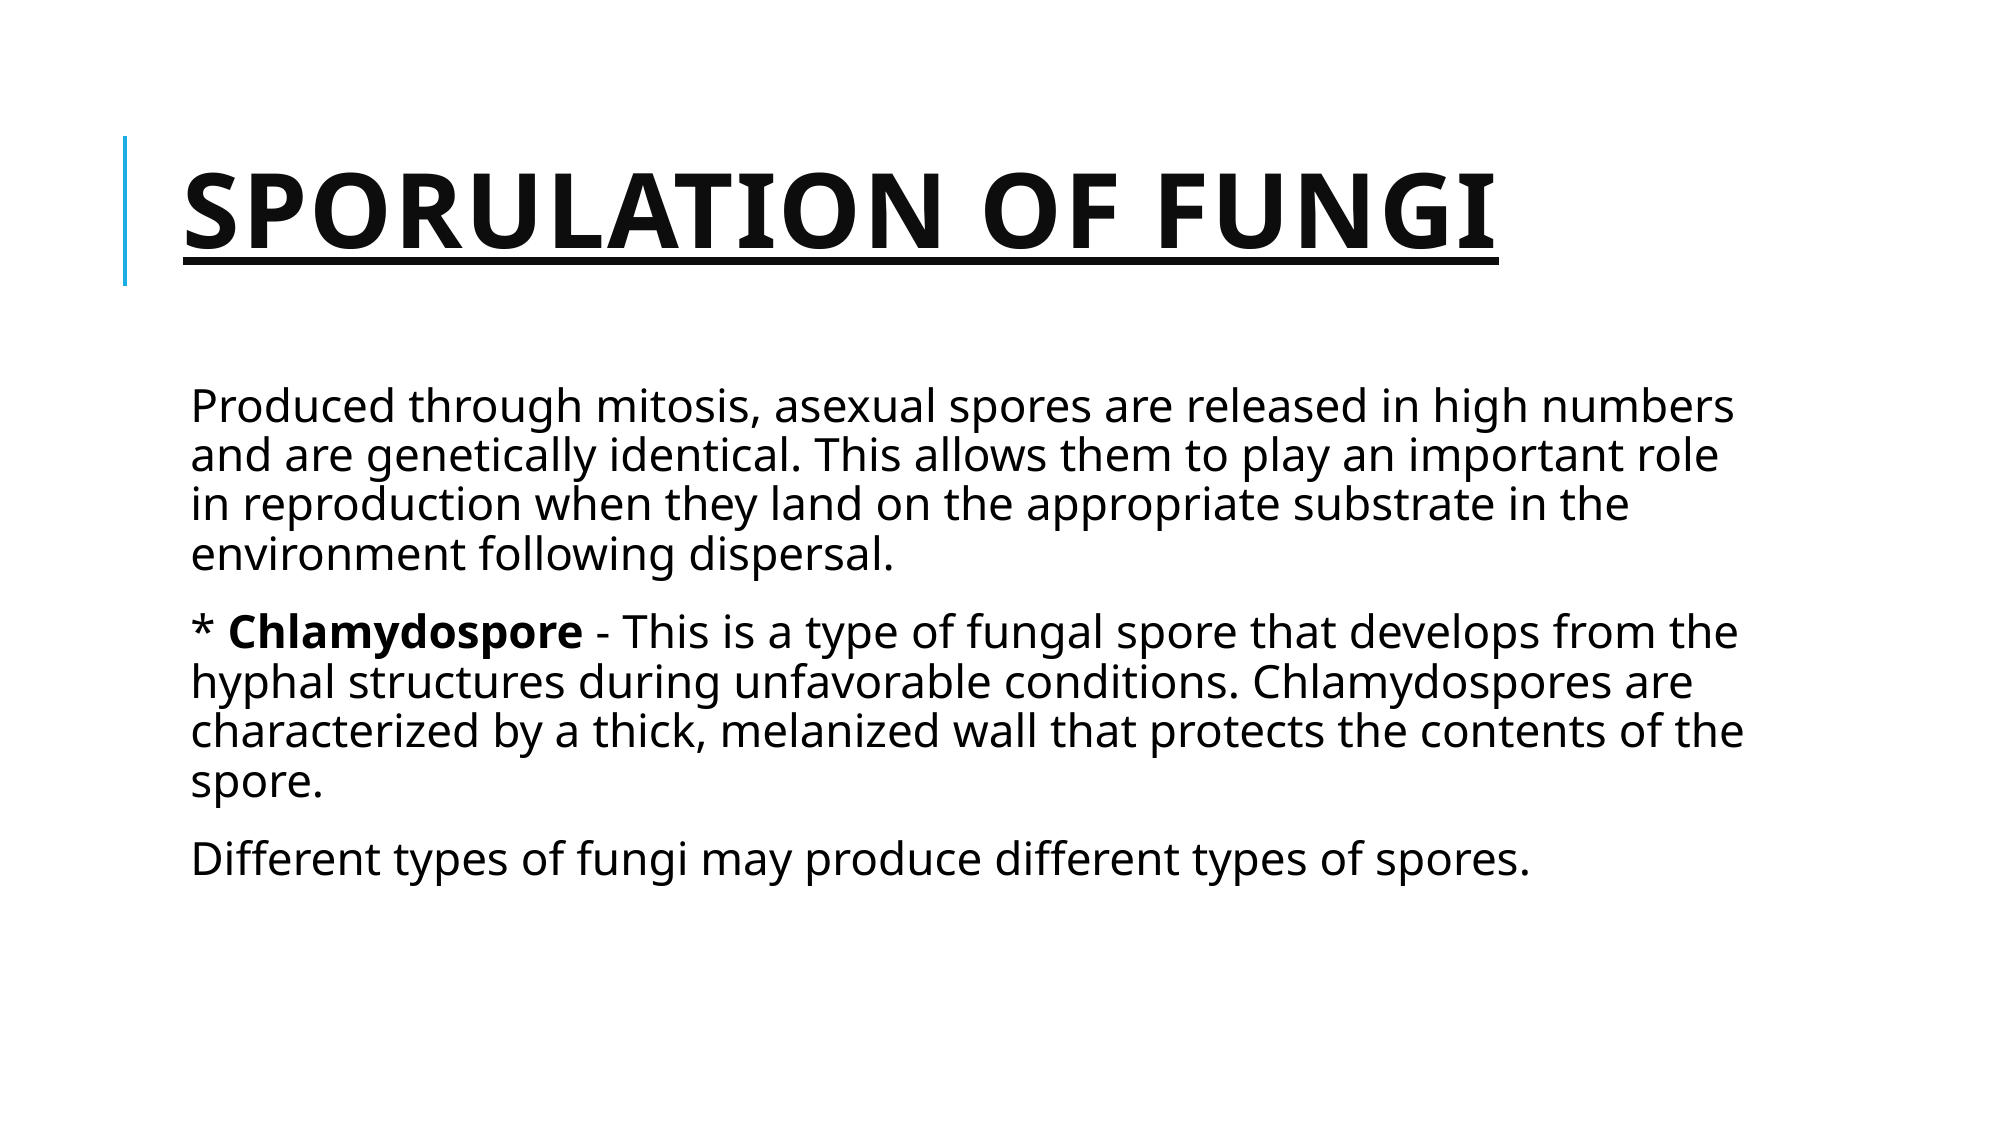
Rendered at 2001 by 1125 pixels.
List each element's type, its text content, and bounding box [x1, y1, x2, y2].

title Sporulation of Fungi [168, 96, 1763, 342]
list Produced through mitosis, asexual spores are released in high numbers and are genetically identical. This allows them to play an important role in reproduction when they land on the appropriate substrate in the environment following dispersal. * Chlamydospore - This is a type of fungal spore that develops from the hyphal structures during unfavorable conditions. Chlamydospores are characterized by a thick, melanized wall that protects the contents of the spore. Different types of fungi may produce different types of spores. [168, 375, 1763, 1035]
